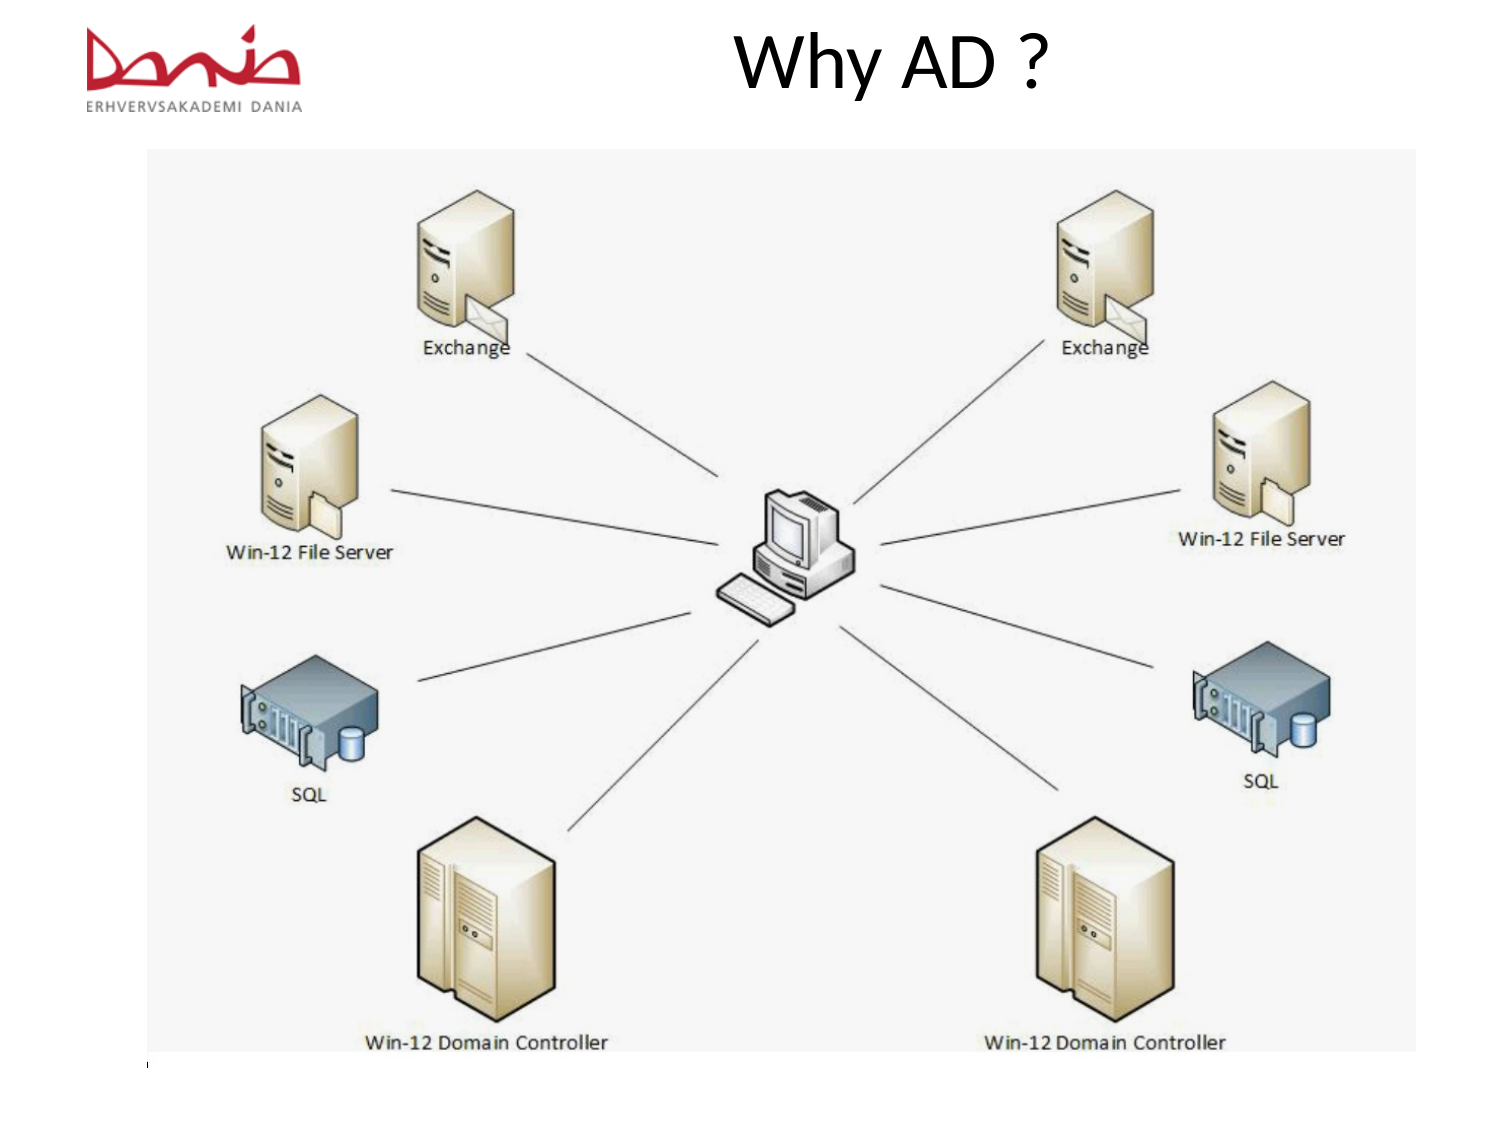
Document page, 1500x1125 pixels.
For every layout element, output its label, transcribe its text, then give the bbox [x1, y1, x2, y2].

title Why AD ? [312, 0, 1475, 113]
picture [87, 24, 302, 112]
picture [146, 149, 1417, 1068]
